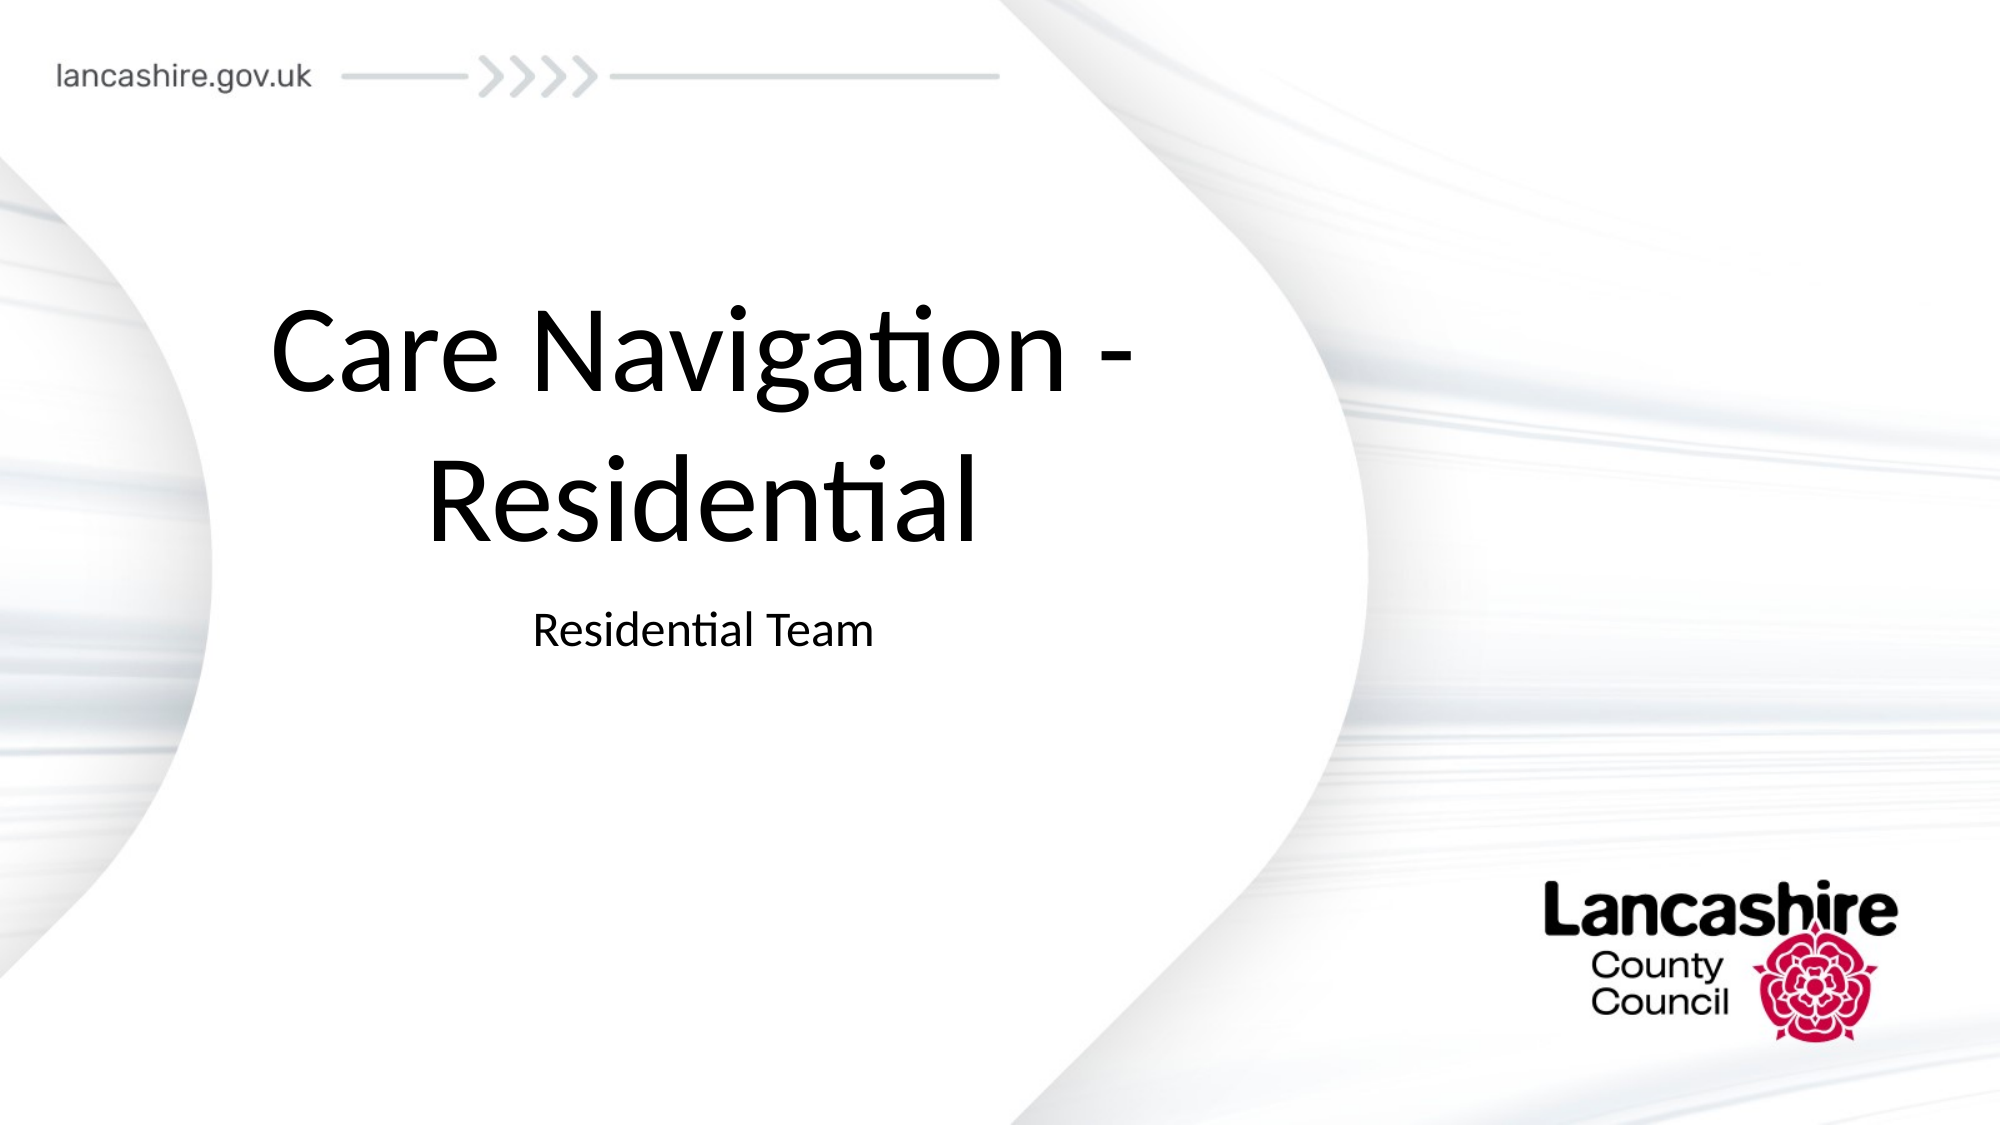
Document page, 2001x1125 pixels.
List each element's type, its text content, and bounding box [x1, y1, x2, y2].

picture [0, 0, 2000, 1125]
subtitle Residential Team [231, 588, 1177, 861]
title Care Navigation - Residential [231, 182, 1177, 574]
